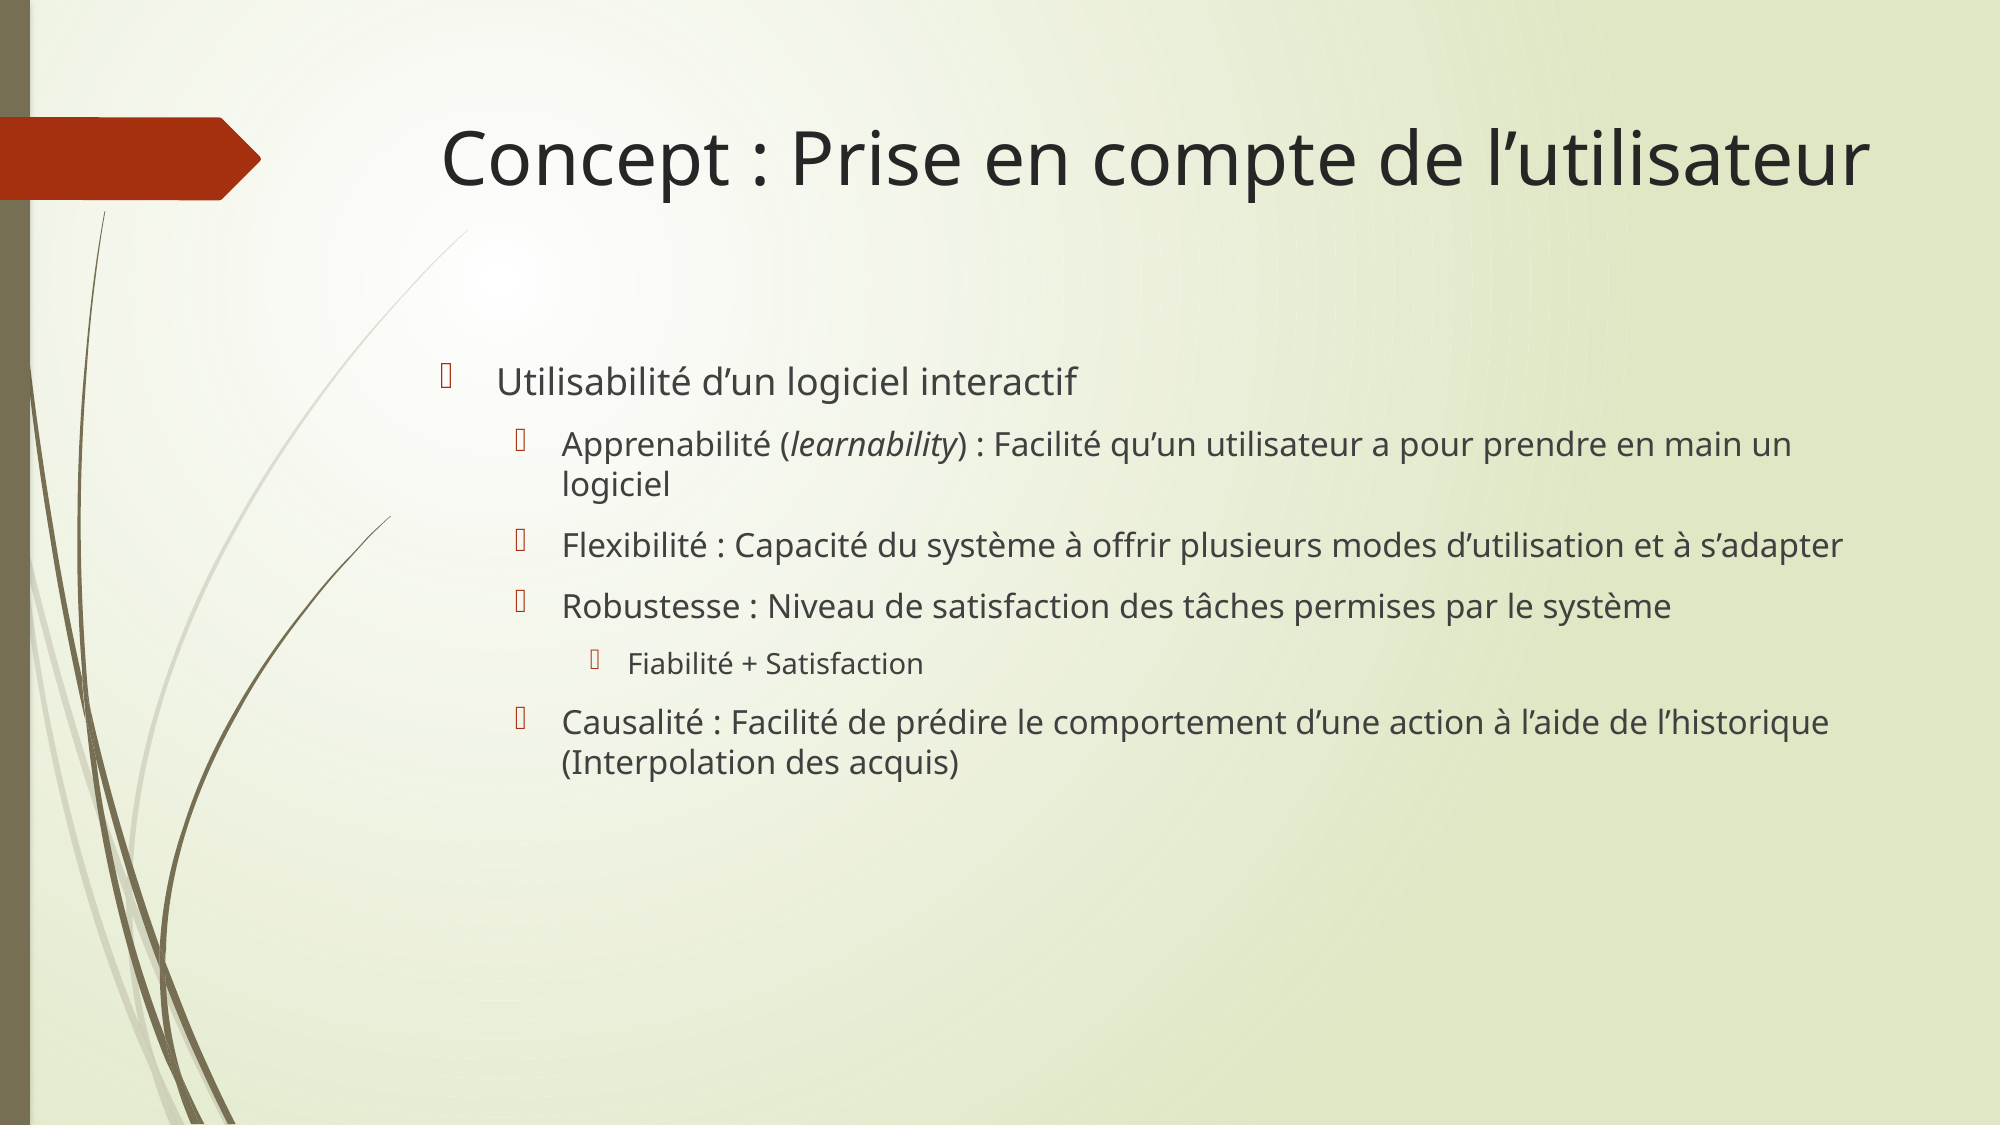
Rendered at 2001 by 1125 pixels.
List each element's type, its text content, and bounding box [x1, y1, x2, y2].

list Utilisabilité d’un logiciel interactif Apprenabilité (learnability) : Facilité qu’un utilisateur a pour prendre en main un logiciel Flexibilité : Capacité du système à offrir plusieurs modes d’utilisation et à s’adapter Robustesse : Niveau de satisfaction des tâches permises par le système Fiabilité + Satisfaction Causalité : Facilité de prédire le comportement d’une action à l’aide de l’historique (Interpolation des acquis) [424, 350, 1888, 970]
title Concept : Prise en compte de l’utilisateur [425, 102, 1888, 313]
